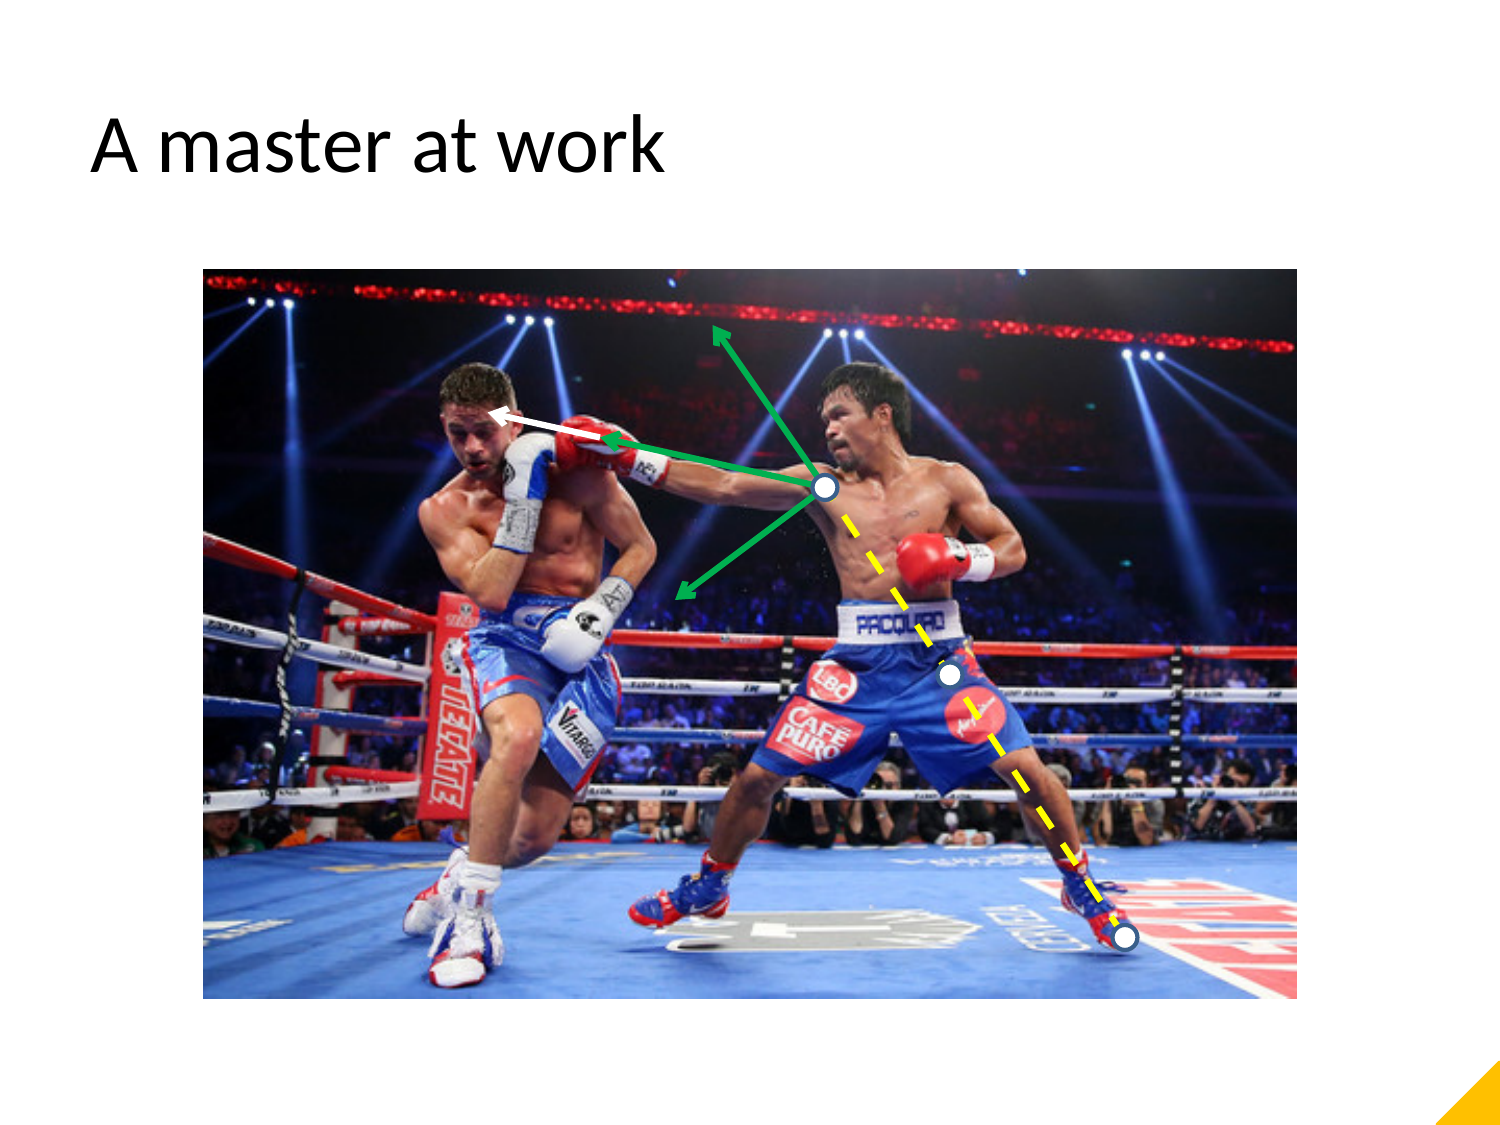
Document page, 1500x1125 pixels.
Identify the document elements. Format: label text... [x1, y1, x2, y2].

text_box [599, 437, 826, 488]
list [202, 268, 1298, 999]
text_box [674, 487, 826, 601]
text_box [712, 324, 826, 437]
text_box [1435, 1060, 1500, 1125]
title A master at work [75, 45, 1425, 233]
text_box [824, 487, 1126, 938]
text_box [487, 412, 601, 438]
